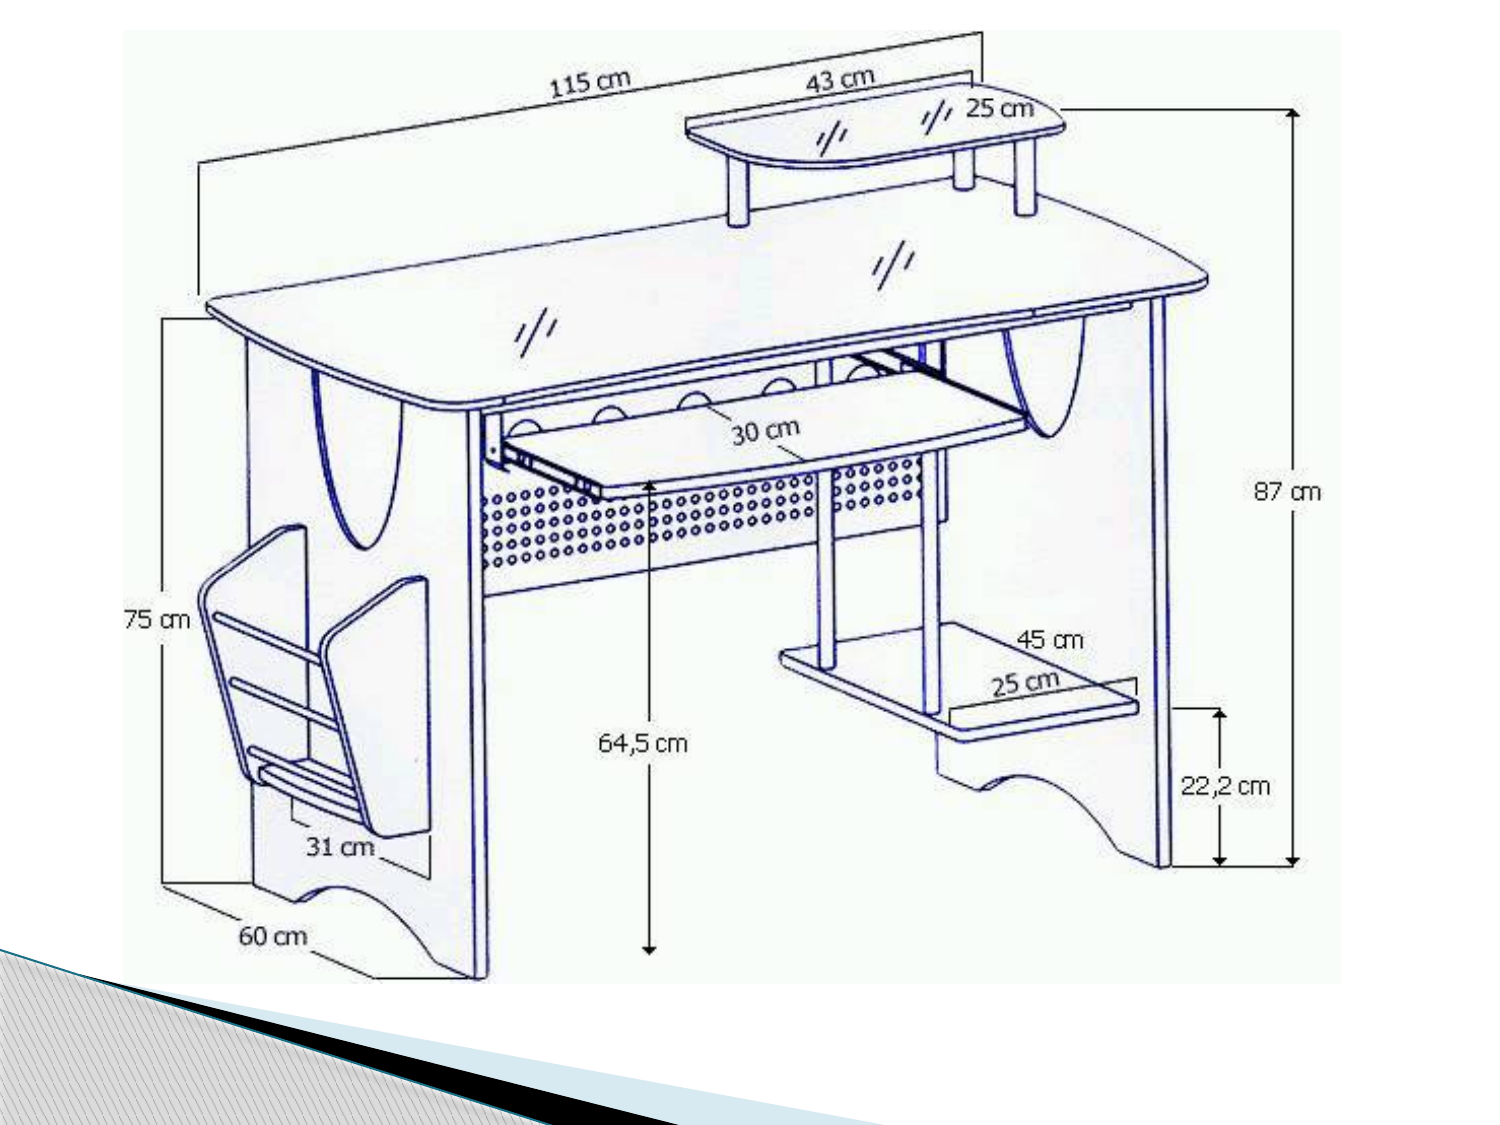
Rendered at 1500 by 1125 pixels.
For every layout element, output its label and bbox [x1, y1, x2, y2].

list [123, 30, 1341, 985]
